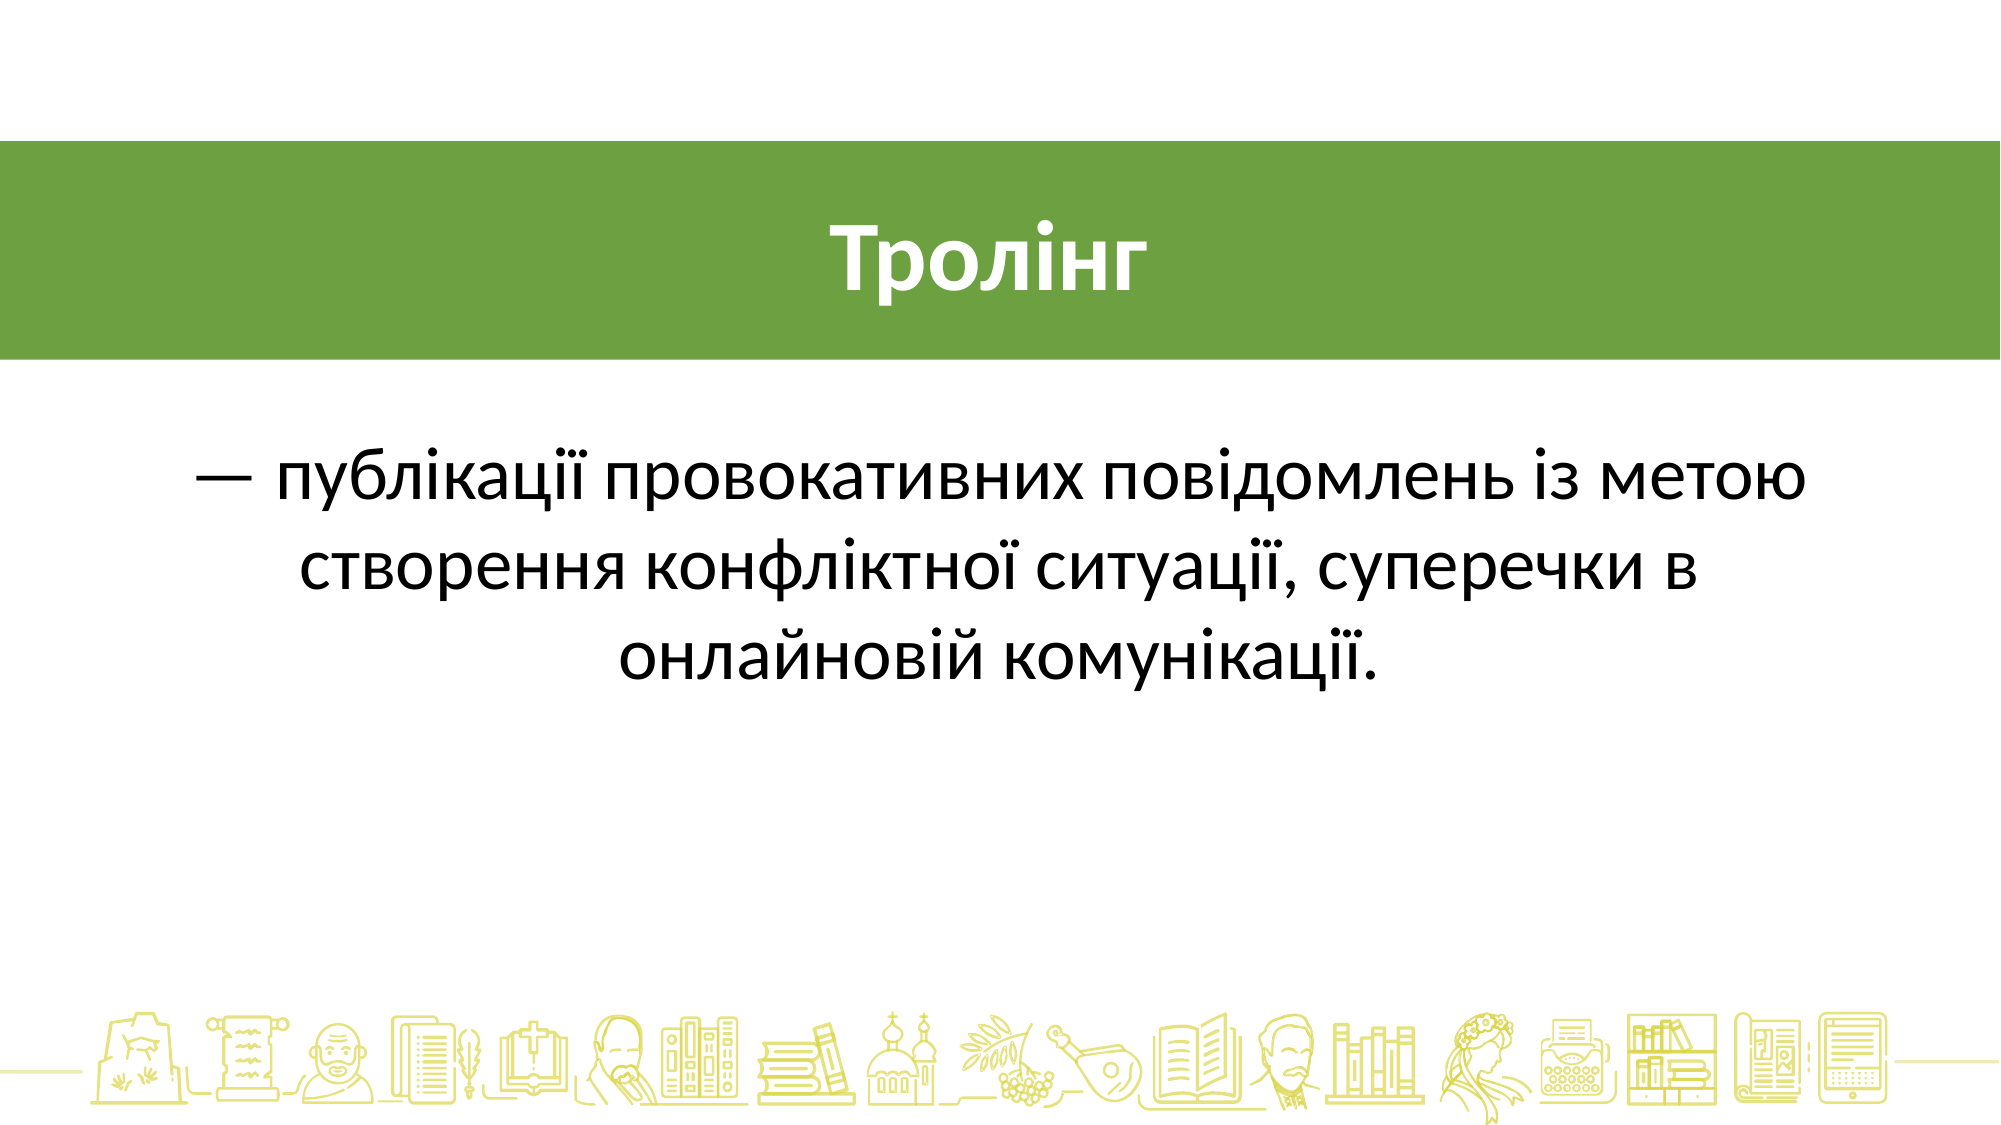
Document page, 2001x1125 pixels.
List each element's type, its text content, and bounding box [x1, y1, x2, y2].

text_box Тролінг [0, 140, 2000, 361]
text_box — публікації провокативних повідомлень із метою створення конфліктної ситуації, суперечки в онлайновій комунікації. [140, 417, 1860, 702]
